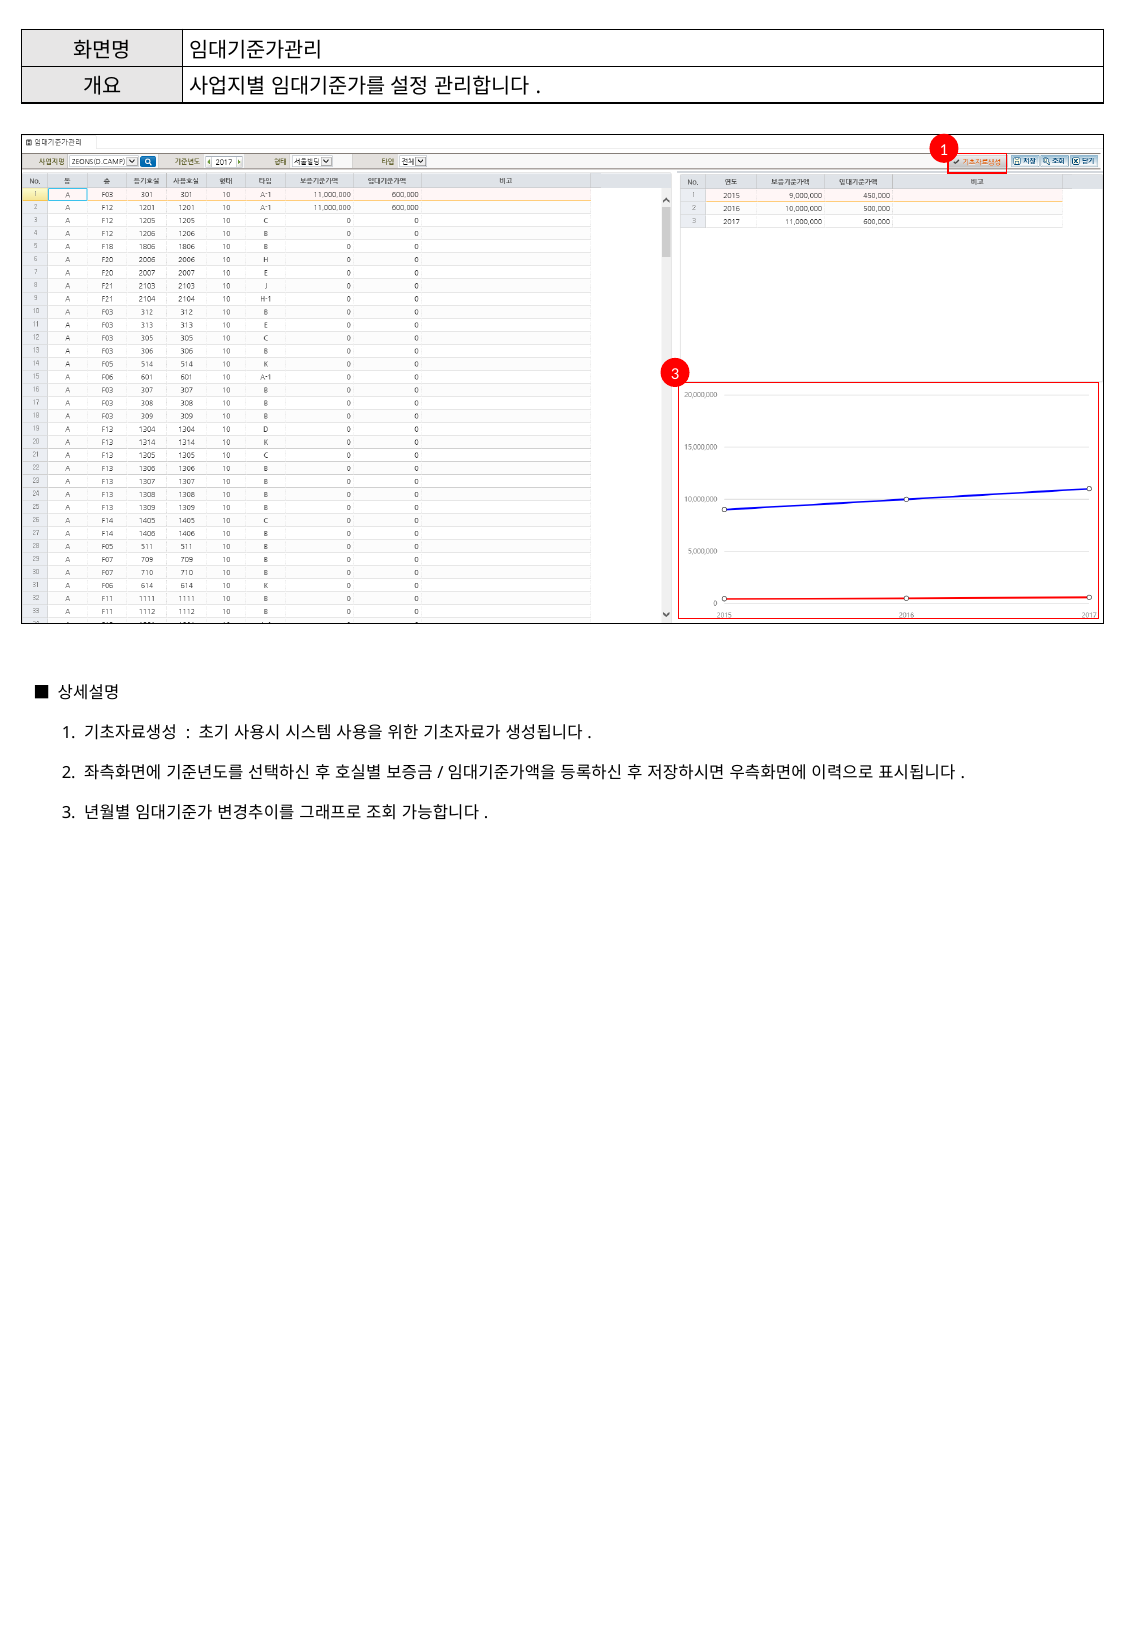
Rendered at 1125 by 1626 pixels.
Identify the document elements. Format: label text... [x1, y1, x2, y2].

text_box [21, 134, 1104, 917]
table_cell 개요 [22, 67, 182, 102]
table_header 화면명 [22, 30, 182, 66]
table_cell 사업지별 임대기준가를 설정 관리합니다. [183, 67, 1103, 102]
table_header 임대기준가관리 [183, 30, 1103, 66]
